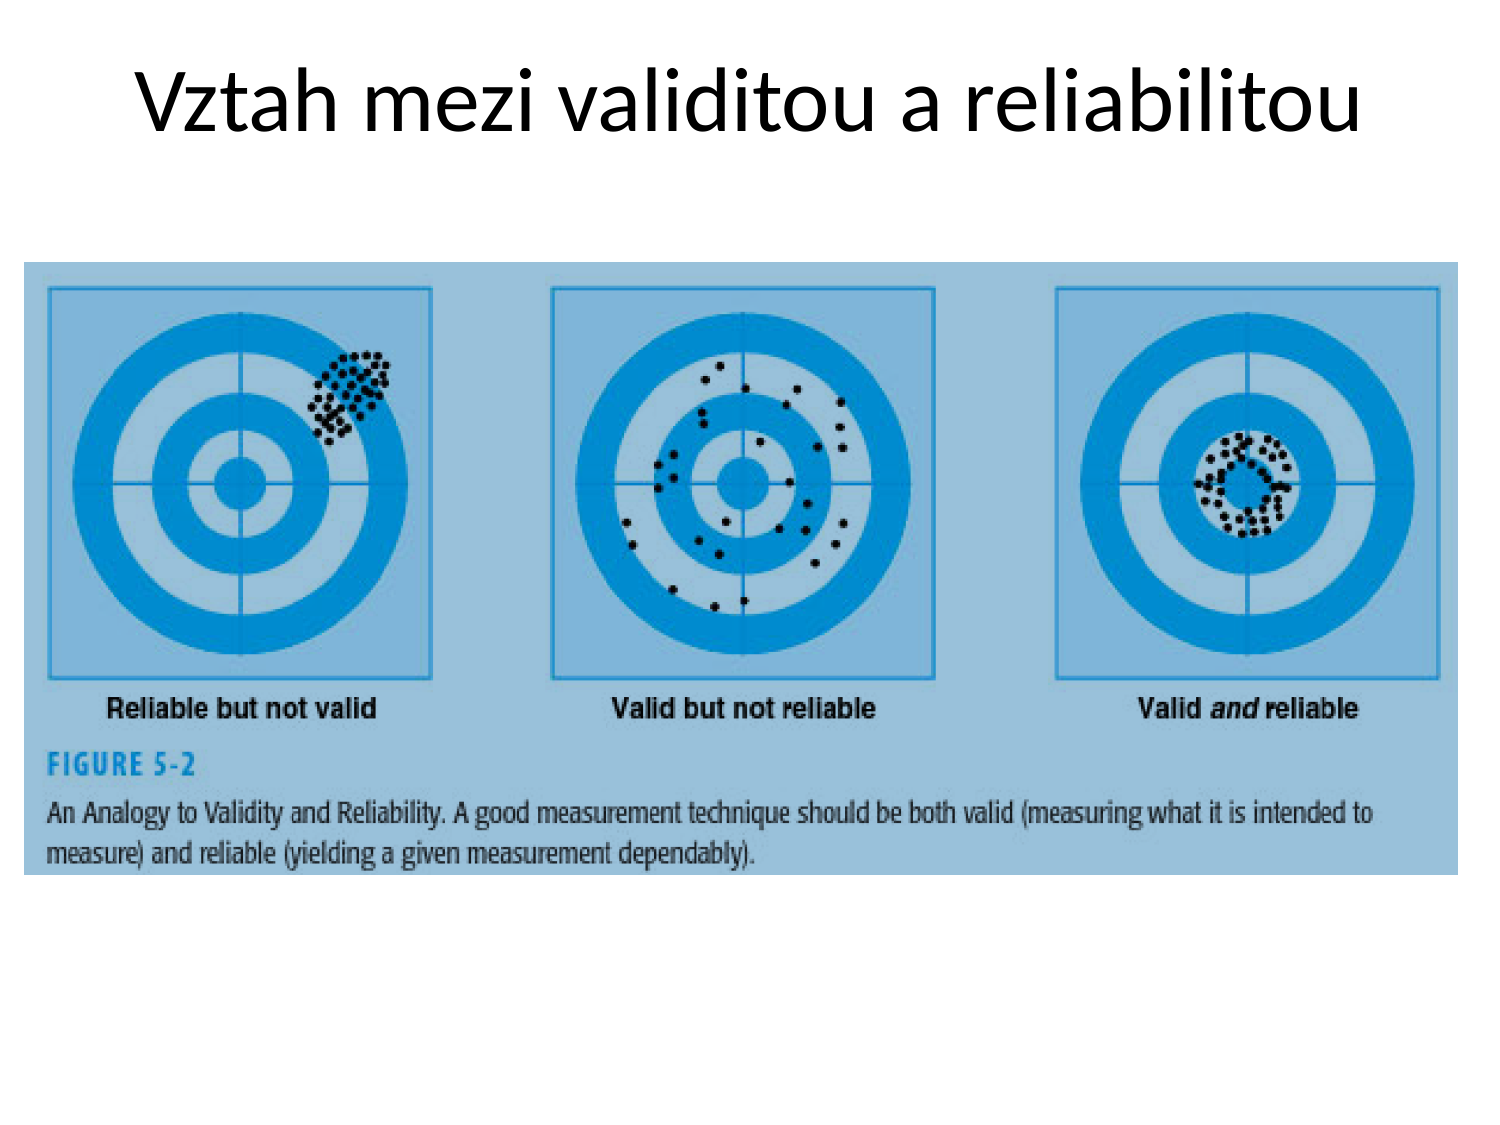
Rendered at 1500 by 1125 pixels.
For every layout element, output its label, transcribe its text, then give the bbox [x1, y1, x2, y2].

title Vztah mezi validitou a reliabilitou [75, 1, 1425, 189]
picture [24, 262, 1458, 876]
